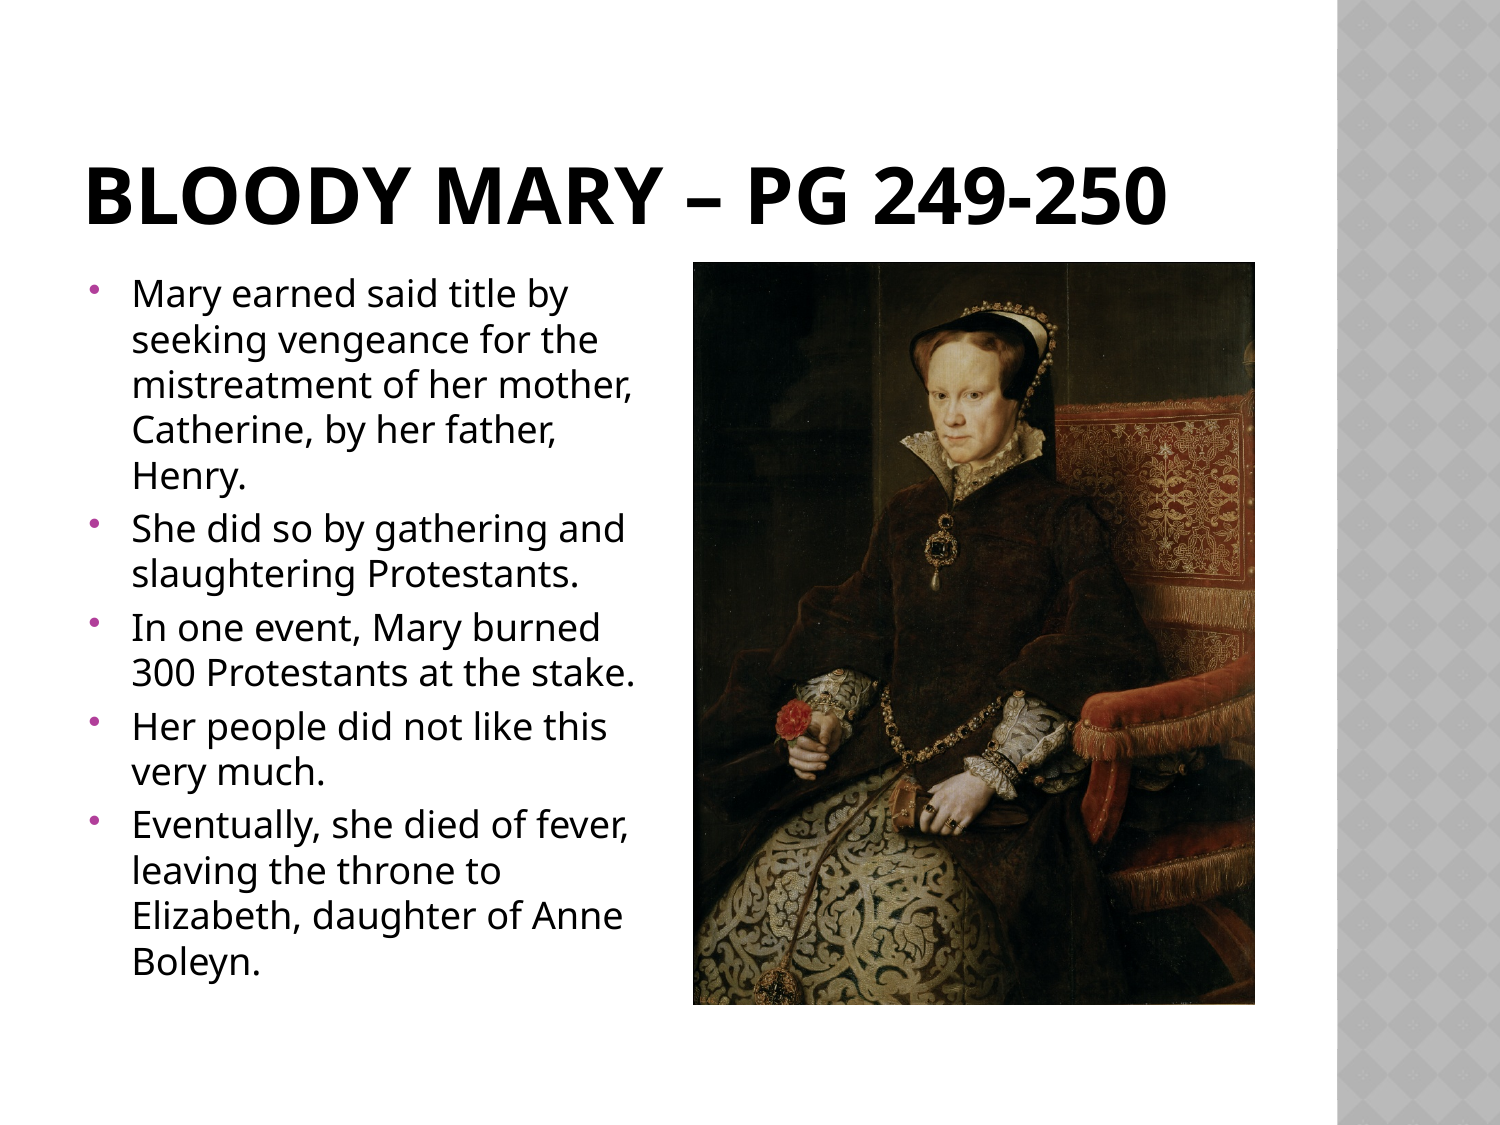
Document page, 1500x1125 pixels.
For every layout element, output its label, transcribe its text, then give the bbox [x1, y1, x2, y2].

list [693, 261, 1256, 1006]
title Bloody Mary – pg 249-250 [75, 52, 1263, 240]
list Mary earned said title by seeking vengeance for the mistreatment of her mother, Catherine, by her father, Henry. She did so by gathering and slaughtering Protestants. In one event, Mary burned 300 Protestants at the stake. Her people did not like this very much. Eventually, she died of fever, leaving the throne to Elizabeth, daughter of Anne Boleyn. [75, 262, 653, 1075]
